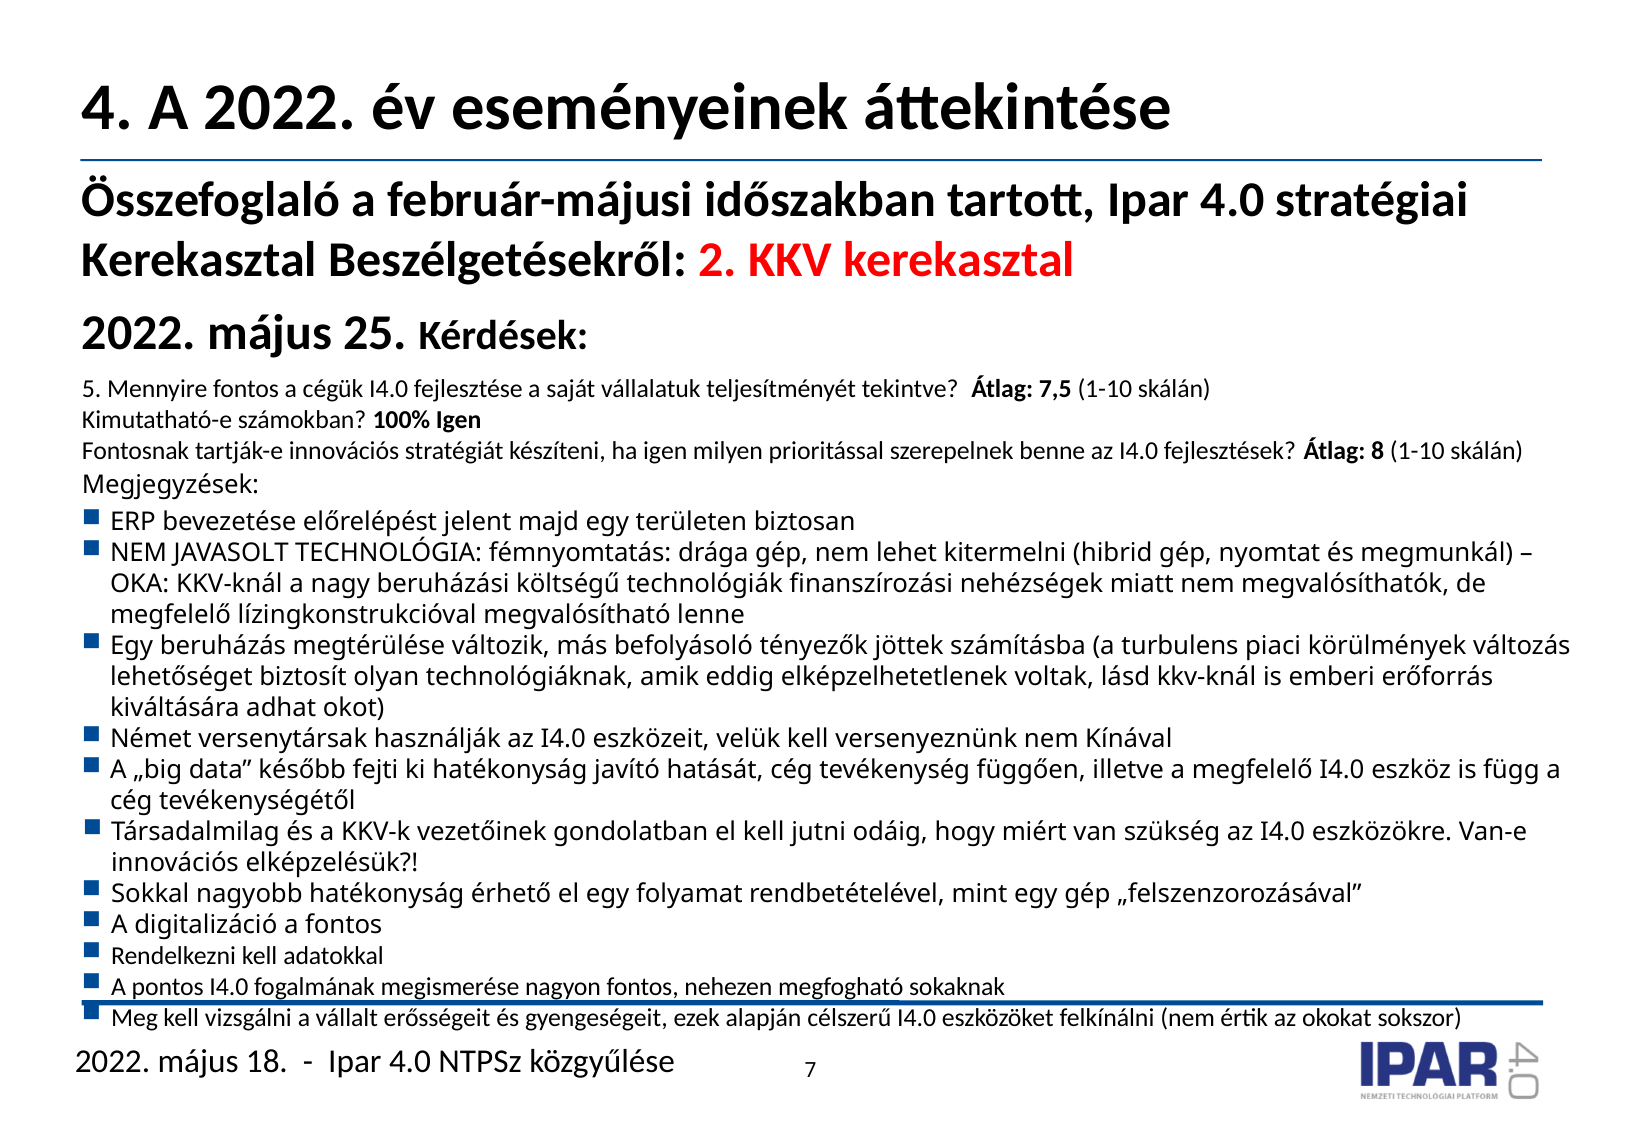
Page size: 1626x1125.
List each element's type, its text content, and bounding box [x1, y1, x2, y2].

title 4. A 2022. év eseményeinek áttekintése [81, 62, 1544, 166]
list Összefoglaló a február-májusi időszakban tartott, Ipar 4.0 stratégiai Kerekasztal Beszélgetésekről: 2. KKV kerekasztal 2022. május 25. Kérdések: 5. Mennyire fontos a cégük I4.0 fejlesztése a saját vállalatuk teljesítményét tekintve? Átlag: 7,5 (1-10 skálán) Kimutatható-e számokban? 100% Igen Fontosnak tartják-e innovációs stratégiát készíteni, ha igen milyen prioritással szerepelnek benne az I4.0 fejlesztések? Átlag: 8 (1-10 skálán) Megjegyzések: ERP bevezetése előrelépést jelent majd egy területen biztosan NEM JAVASOLT TECHNOLÓGIA: fémnyomtatás: drága gép, nem lehet kitermelni (hibrid gép, nyomtat és megmunkál) – OKA: KKV-knál a nagy beruházási költségű technológiák finanszírozási nehézségek miatt nem megvalósíthatók, de megfelelő lízingkonstrukcióval megvalósítható lenne Egy beruházás megtérülése változik, más befolyásoló tényezők jöttek számításba (a turbulens piaci körülmények változás lehetőséget biztosít olyan technológiáknak, amik eddig elképzelhetetlenek voltak, lásd kkv-knál is emberi erőforrás kiváltására adhat okot) Német versenytársak használják az I4.0 eszközeit, velük kell versenyeznünk nem Kínával A „big data” később fejti ki hatékonyság javító hatását, cég tevékenység függően, illetve a megfelelő I4.0 eszköz is függ a cég tevékenységétől Társadalmilag és a KKV-k vezetőinek gondolatban el kell jutni odáig, hogy miért van szükség az I4.0 eszközökre. Van-e innovációs elképzelésük?! Sokkal nagyobb hatékonyság érhető el egy folyamat rendbetételével, mint egy gép „felszenzorozásával” A digitalizáció a fontos Rendelkezni kell adatokkal A pontos I4.0 fogalmának megismerése nagyon fontos, nehezen megfogható sokaknak Meg kell vizsgálni a vállalt erősségeit és gyengeségeit, ezek alapján célszerű I4.0 eszközöket felkínálni (nem értik az okokat sokszor) [81, 166, 1592, 988]
picture [1358, 1039, 1542, 1102]
